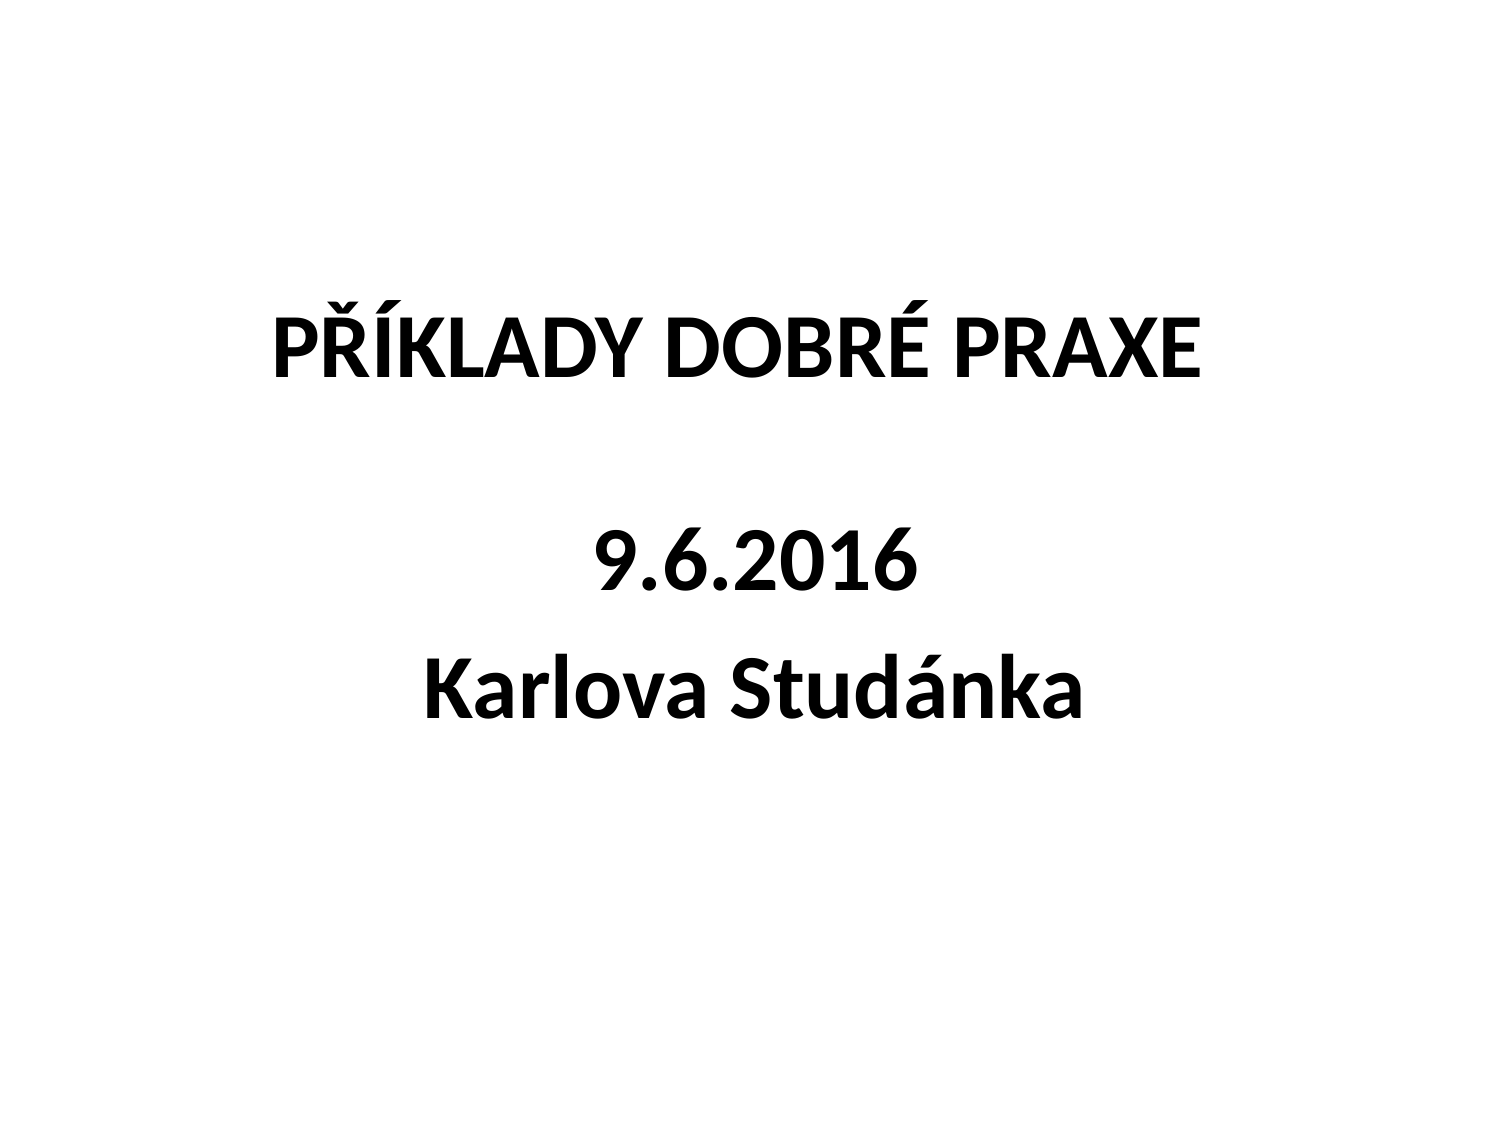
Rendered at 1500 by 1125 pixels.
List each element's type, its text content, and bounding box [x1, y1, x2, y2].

title PŘÍKLADY DOBRÉ PRAXE [100, 219, 1376, 461]
subtitle 9.6.2016 Karlova Studánka [230, 491, 1281, 780]
